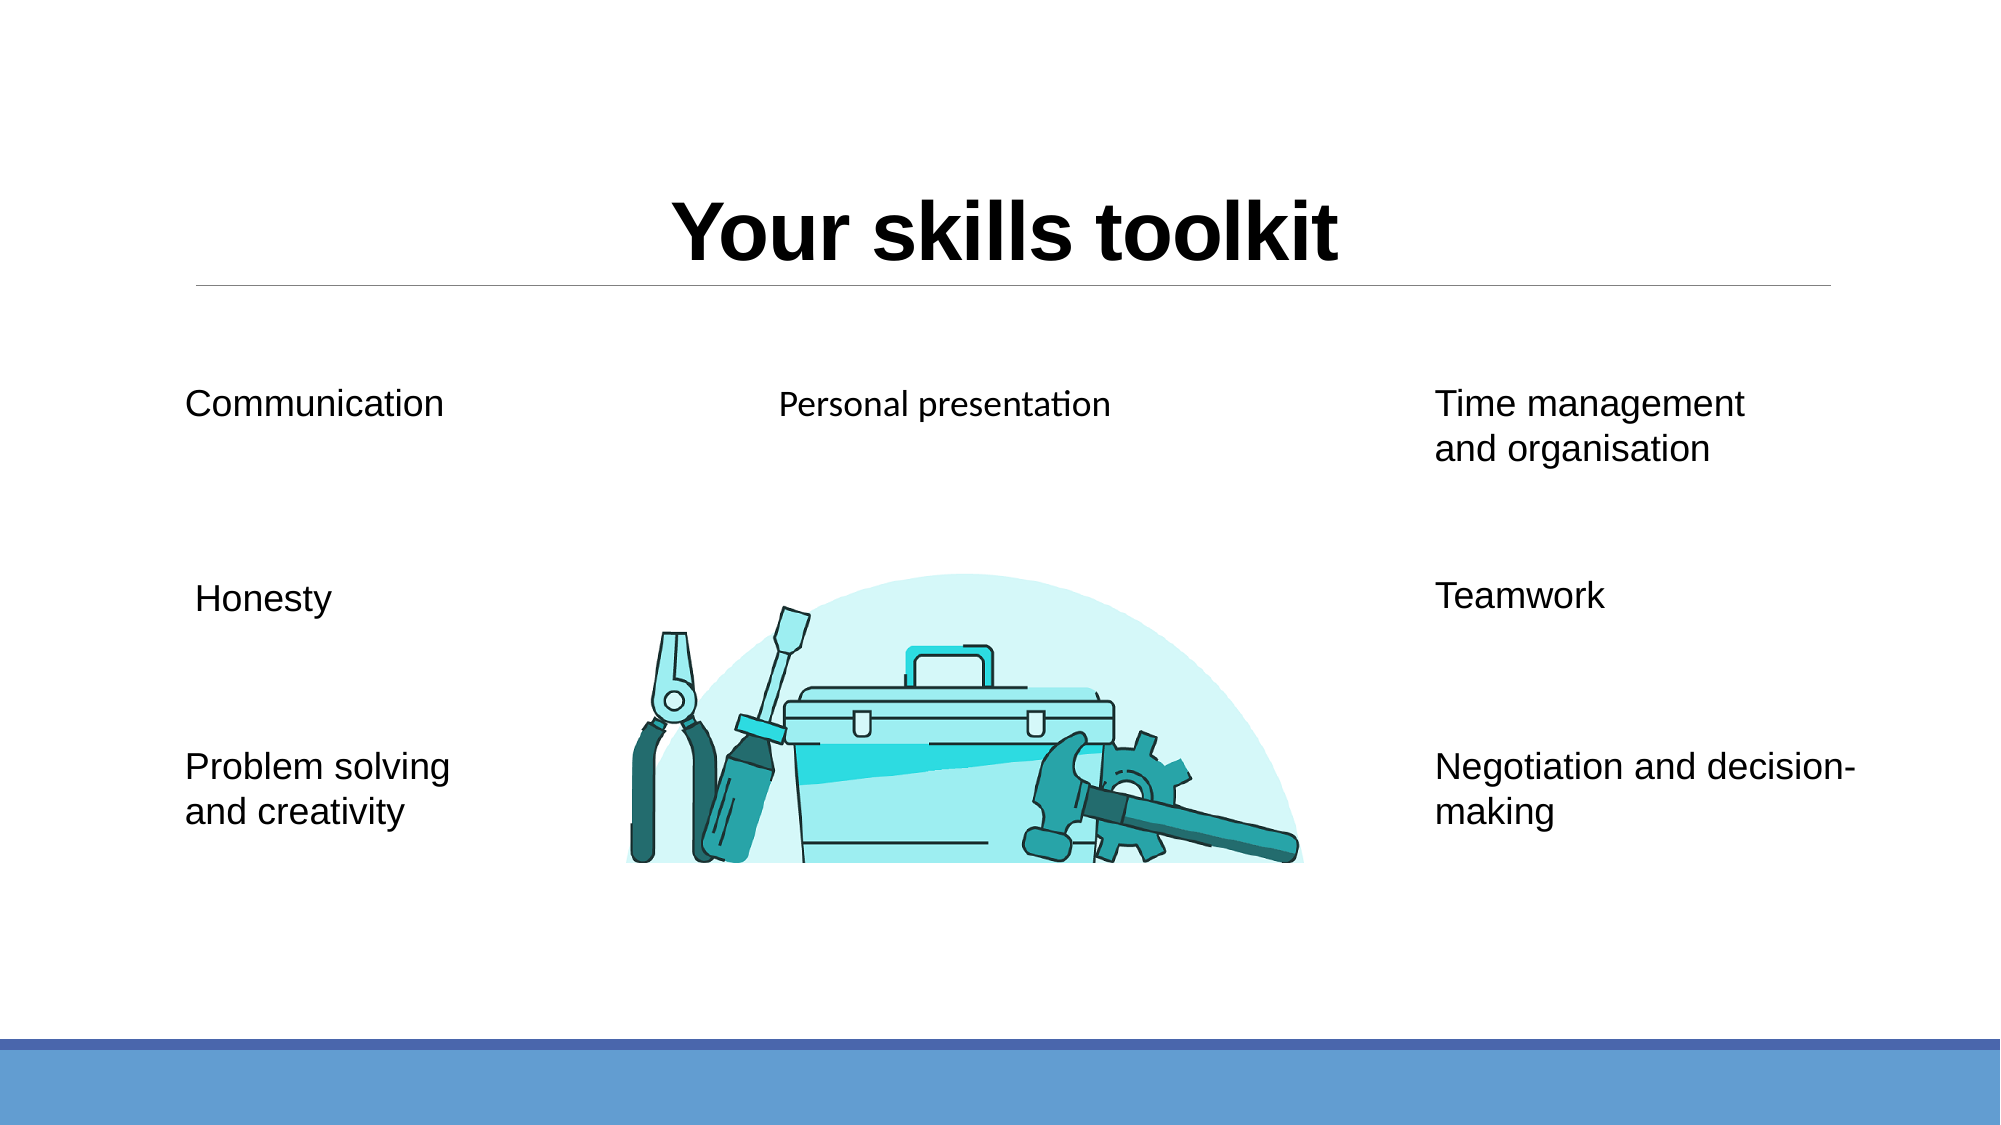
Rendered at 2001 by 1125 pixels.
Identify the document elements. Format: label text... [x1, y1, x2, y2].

picture [585, 423, 1344, 863]
text_box Communication [170, 371, 509, 432]
text_box Problem solving and creativity [169, 734, 486, 840]
text_box Time management and organisation [1419, 371, 1812, 477]
text_box Teamwork [1419, 563, 1830, 624]
text_box Honesty [179, 566, 539, 626]
text_box Negotiation and decision-making [1419, 734, 1875, 840]
text_box Personal presentation [764, 371, 1220, 421]
title Your skills toolkit [180, 47, 1830, 285]
